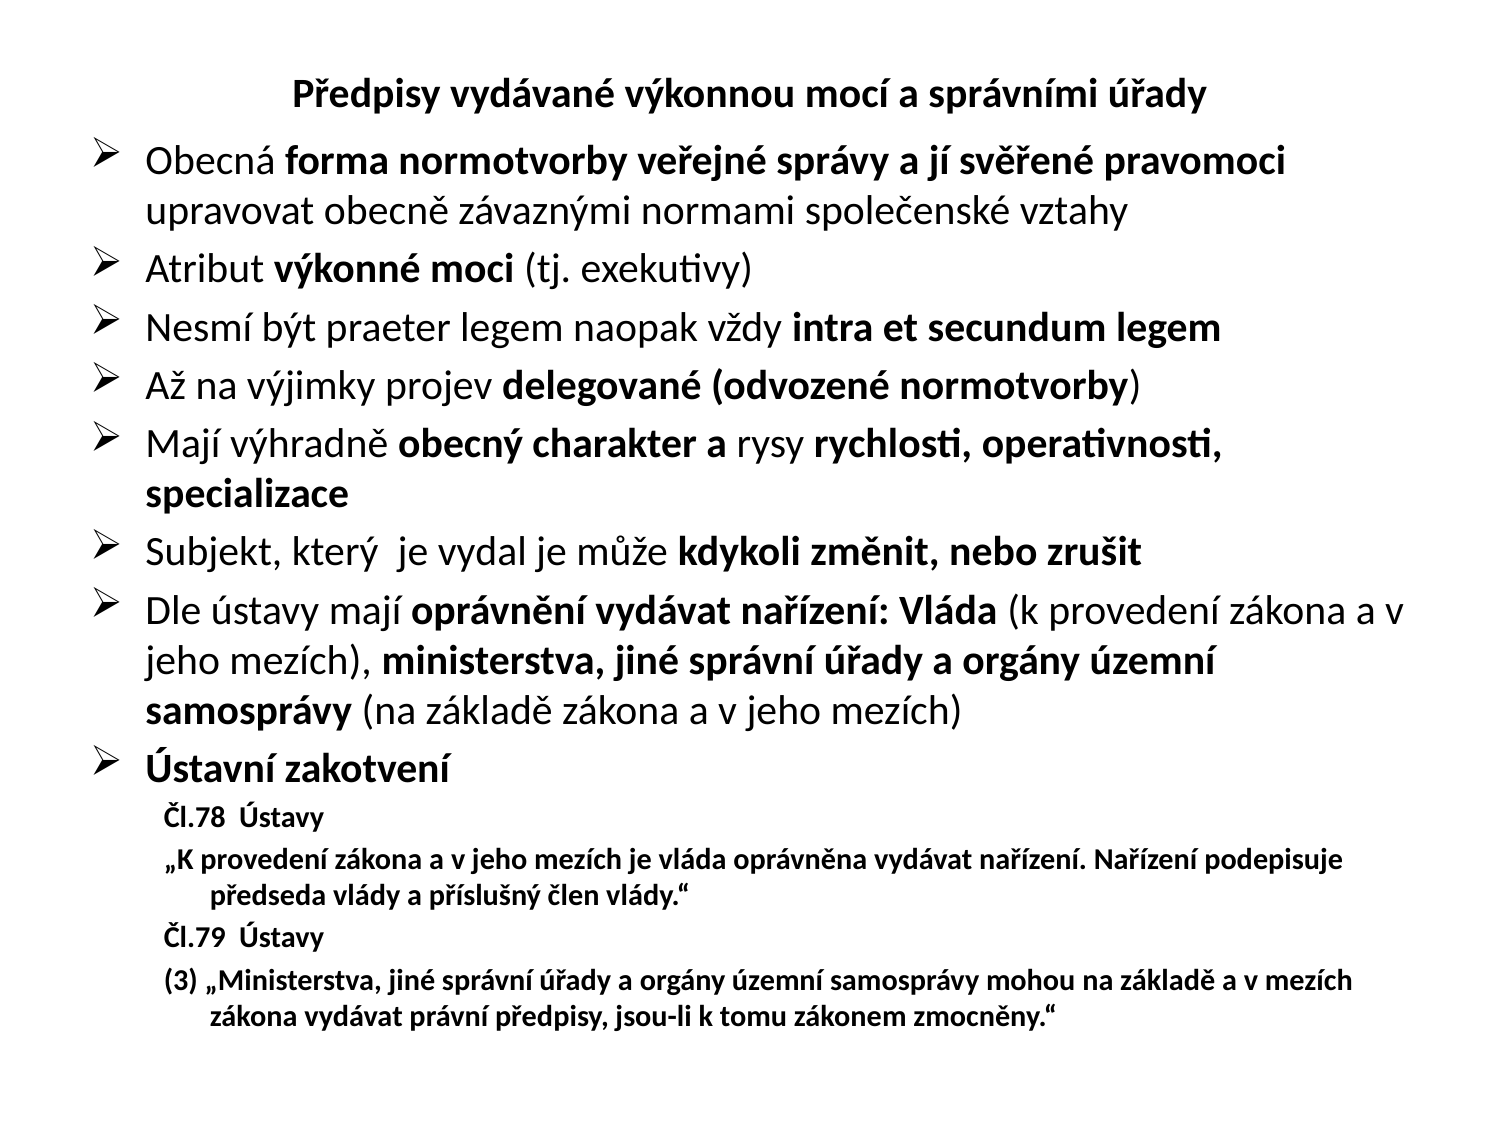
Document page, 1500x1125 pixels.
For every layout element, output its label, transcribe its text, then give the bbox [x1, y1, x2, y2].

title Předpisy vydávané výkonnou mocí a správními úřady [75, 45, 1425, 125]
list Obecná forma normotvorby veřejné správy a jí svěřené pravomoci upravovat obecně závaznými normami společenské vztahy Atribut výkonné moci (tj. exekutivy) Nesmí být praeter legem naopak vždy intra et secundum legem Až na výjimky projev delegované (odvozené normotvorby) Mají výhradně obecný charakter a rysy rychlosti, operativnosti, specializace Subjekt, který je vydal je může kdykoli změnit, nebo zrušit Dle ústavy mají oprávnění vydávat nařízení: Vláda (k provedení zákona a v jeho mezích), ministerstva, jiné správní úřady a orgány územní samosprávy (na základě zákona a v jeho mezích) Ústavní zakotvení Čl.78 Ústavy „K provedení zákona a v jeho mezích je vláda oprávněna vydávat nařízení. Nařízení podepisuje předseda vlády a příslušný člen vlády.“ Čl.79 Ústavy (3) „Ministerstva, jiné správní úřady a orgány územní samosprávy mohou na základě a v mezích zákona vydávat právní předpisy, jsou-li k tomu zákonem zmocněny.“ [75, 125, 1425, 1047]
